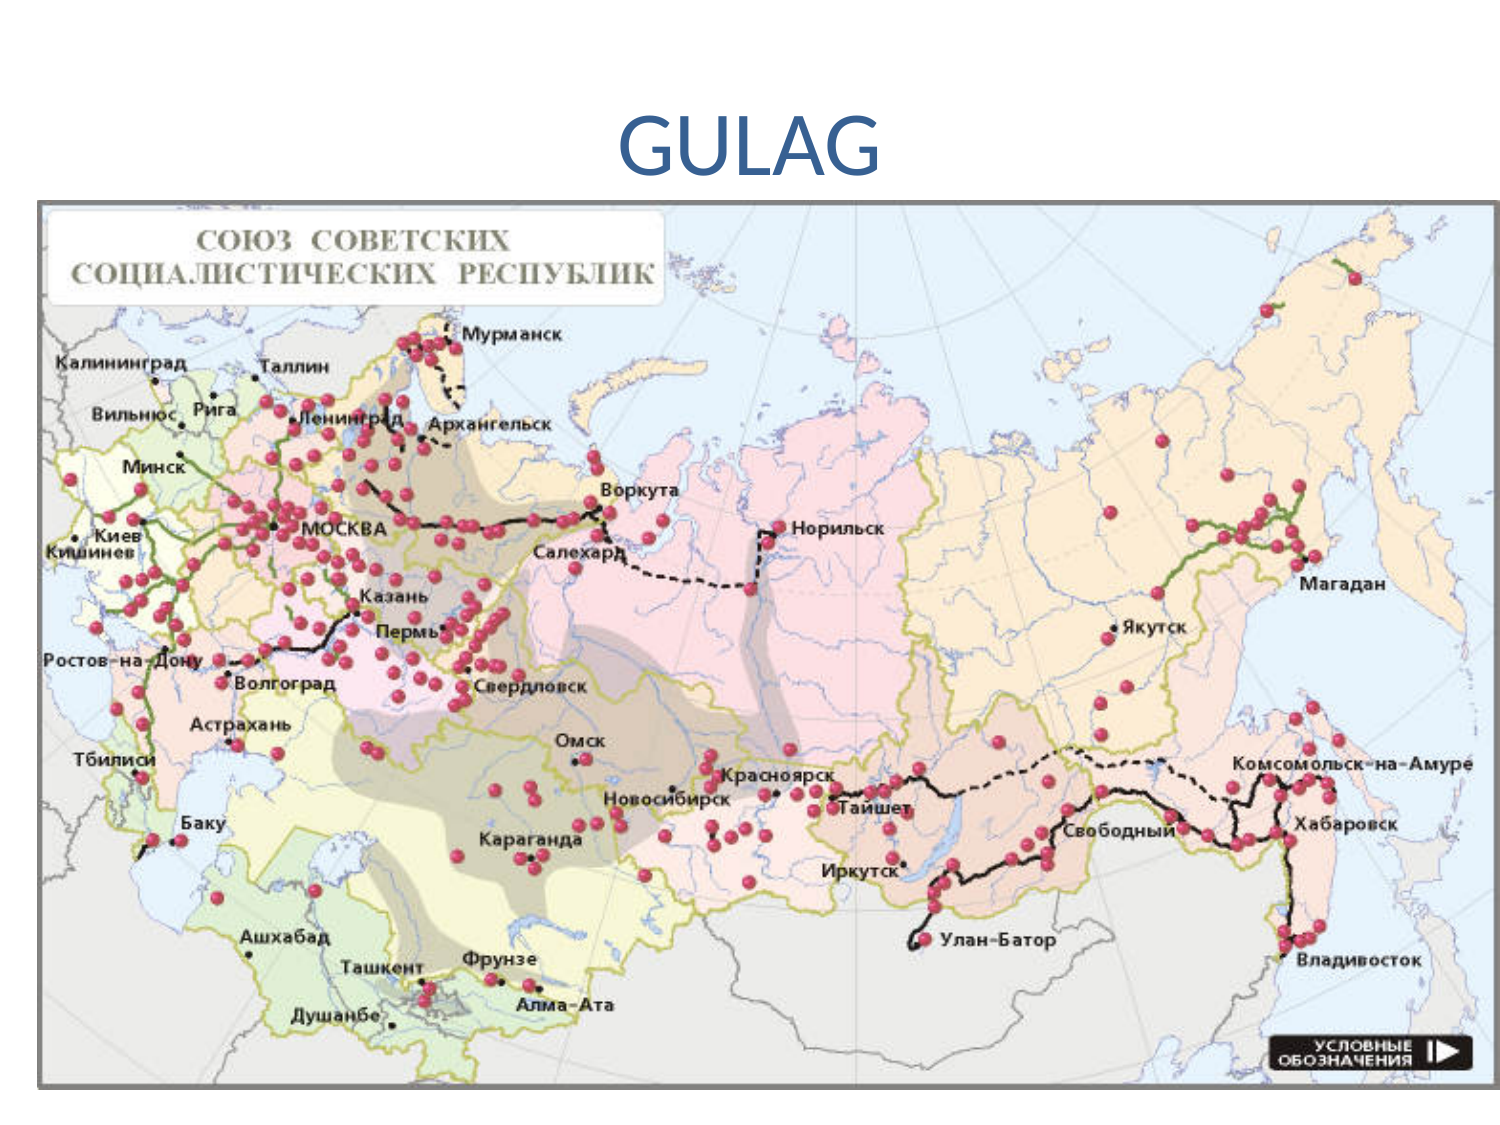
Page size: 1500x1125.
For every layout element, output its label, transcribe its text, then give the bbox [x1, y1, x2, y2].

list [37, 200, 1500, 1090]
title GULAG [75, 45, 1425, 198]
